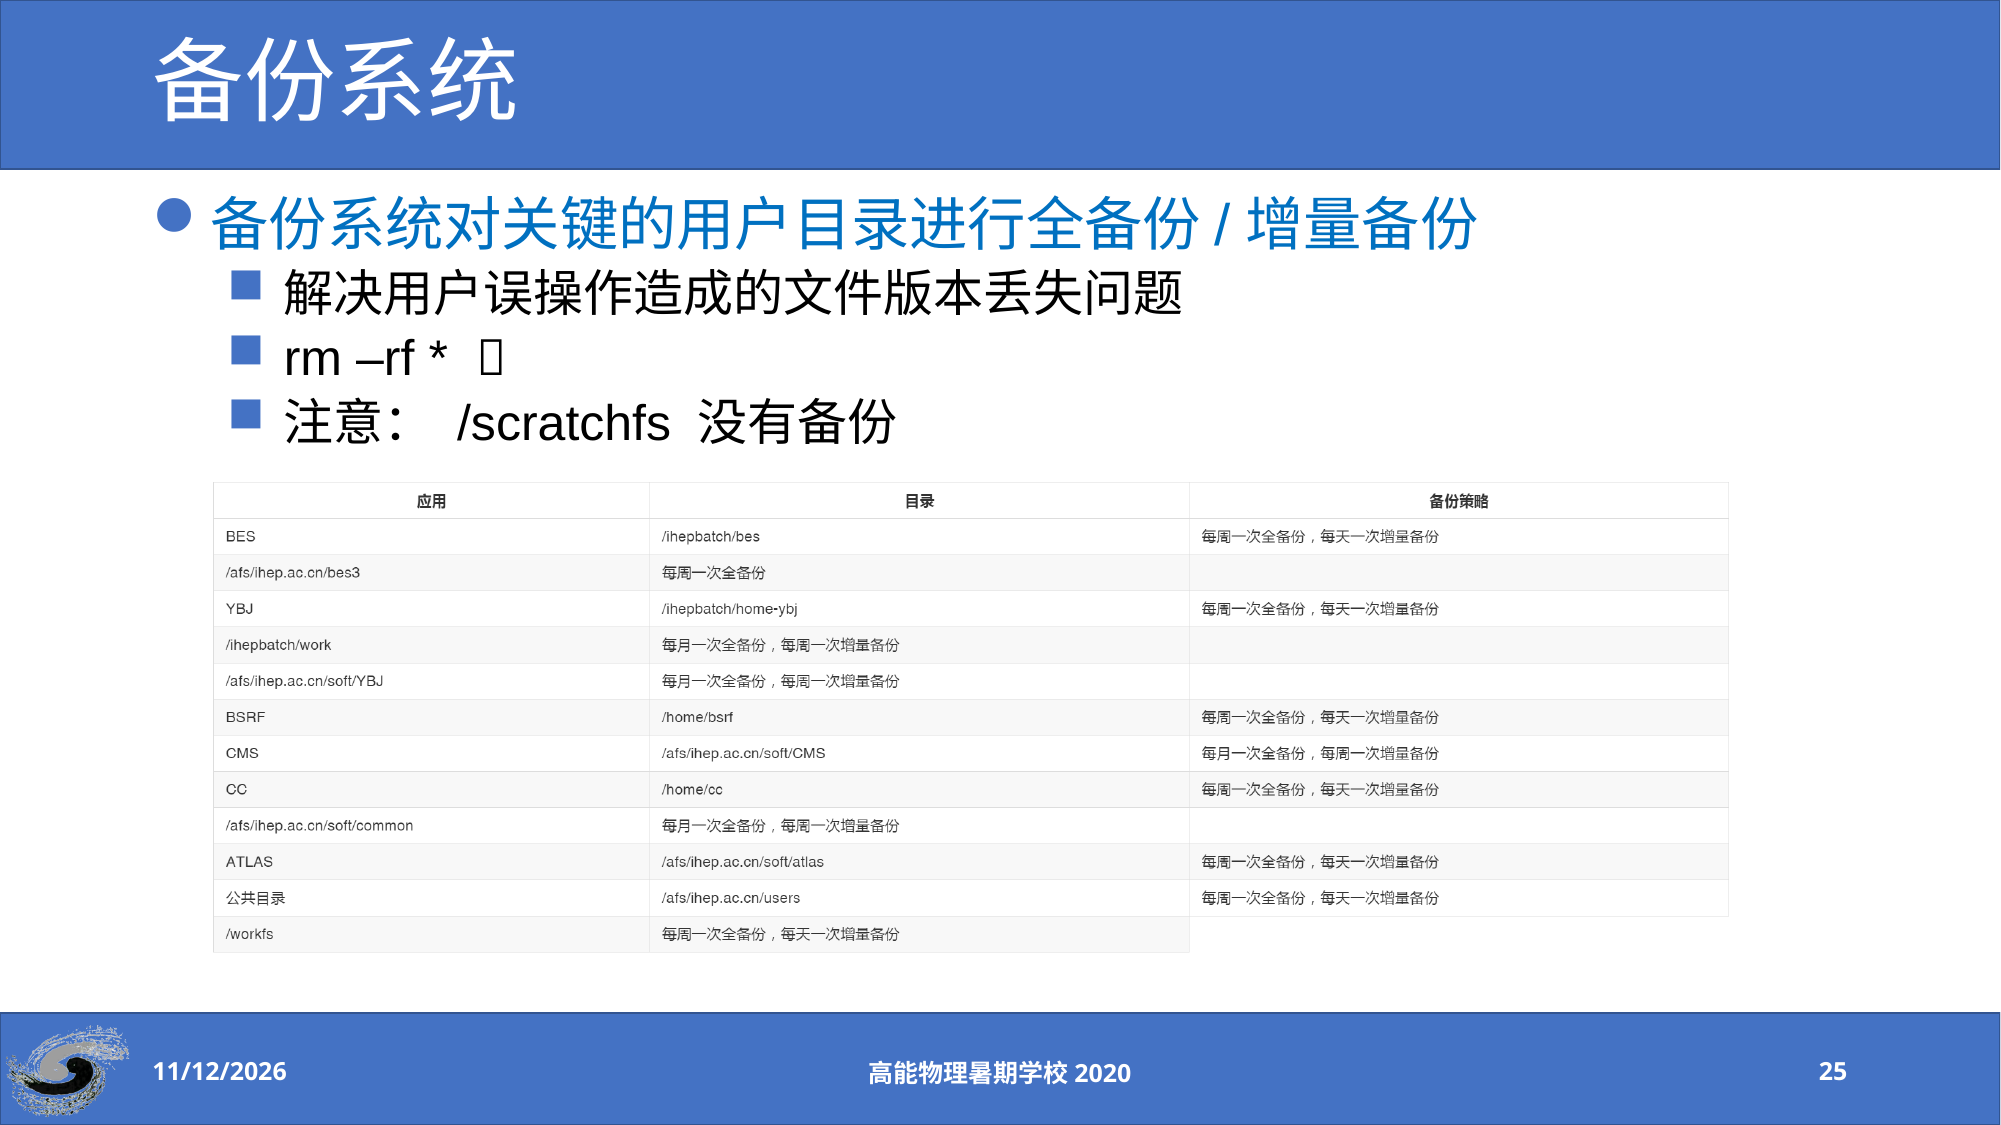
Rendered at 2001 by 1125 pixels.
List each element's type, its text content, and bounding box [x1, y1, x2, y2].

slide_number 25 [1412, 1042, 1863, 1103]
picture [6, 1025, 131, 1120]
picture [208, 475, 1735, 973]
list 备份系统对关键的用户目录进行全备份/增量备份 解决用户误操作造成的文件版本丢失问题 rm –rf *  注意： /scratchfs 没有备份 [137, 187, 1863, 1014]
footer 高能物理暑期学校2020 [662, 1042, 1338, 1103]
title 备份系统 [137, 0, 1863, 169]
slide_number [137, 1042, 588, 1103]
